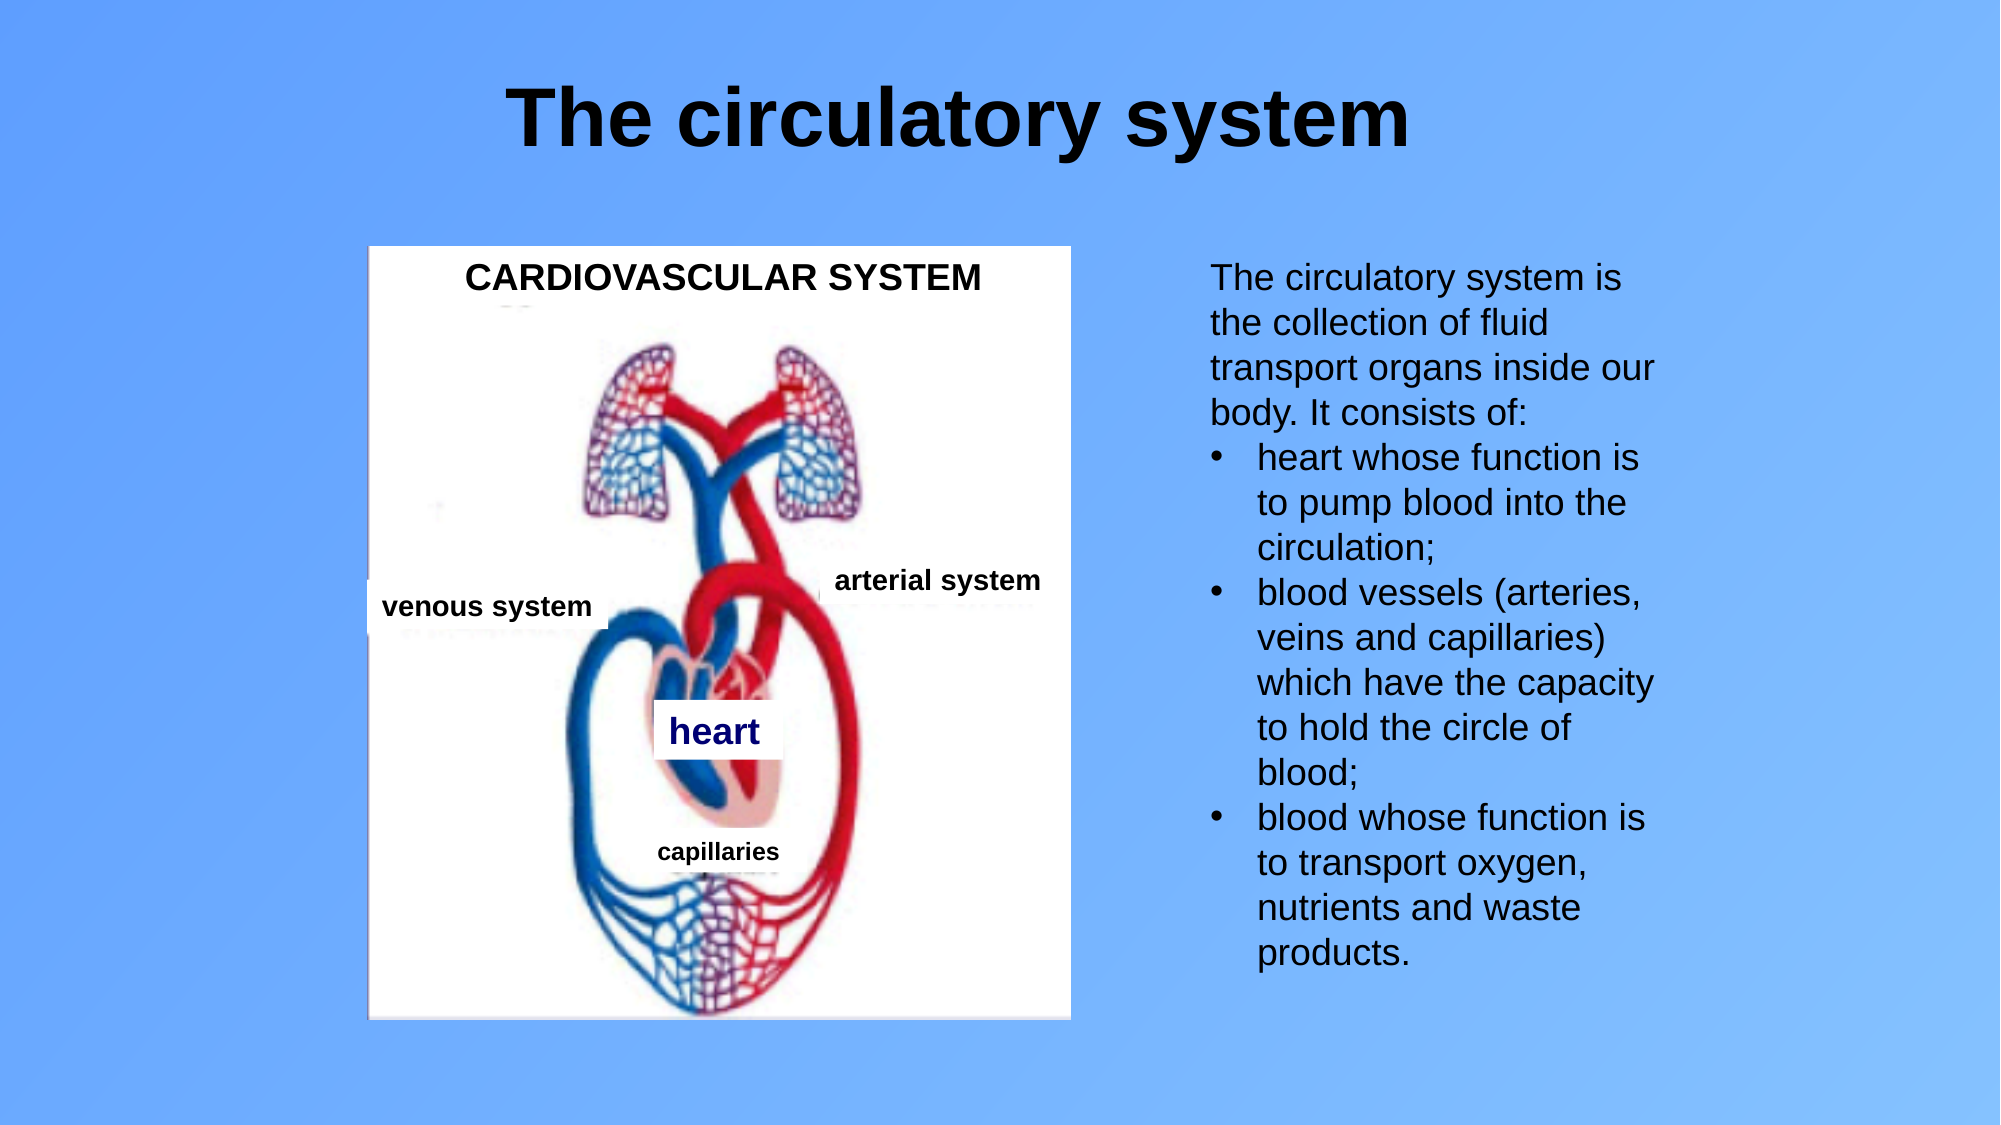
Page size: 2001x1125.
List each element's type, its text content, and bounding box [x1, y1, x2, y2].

text_box The circulatory system [367, 55, 1551, 171]
text_box The circulatory system is the collection of fluid transport organs inside our body. It consists of: heart whose function is to pump blood into the circulation; blood vessels (arteries, veins and capillaries) which have the capacity to hold the circle of blood; blood whose function is to transport oxygen, nutrients and waste products. [1195, 246, 1681, 981]
picture [366, 245, 1071, 1020]
